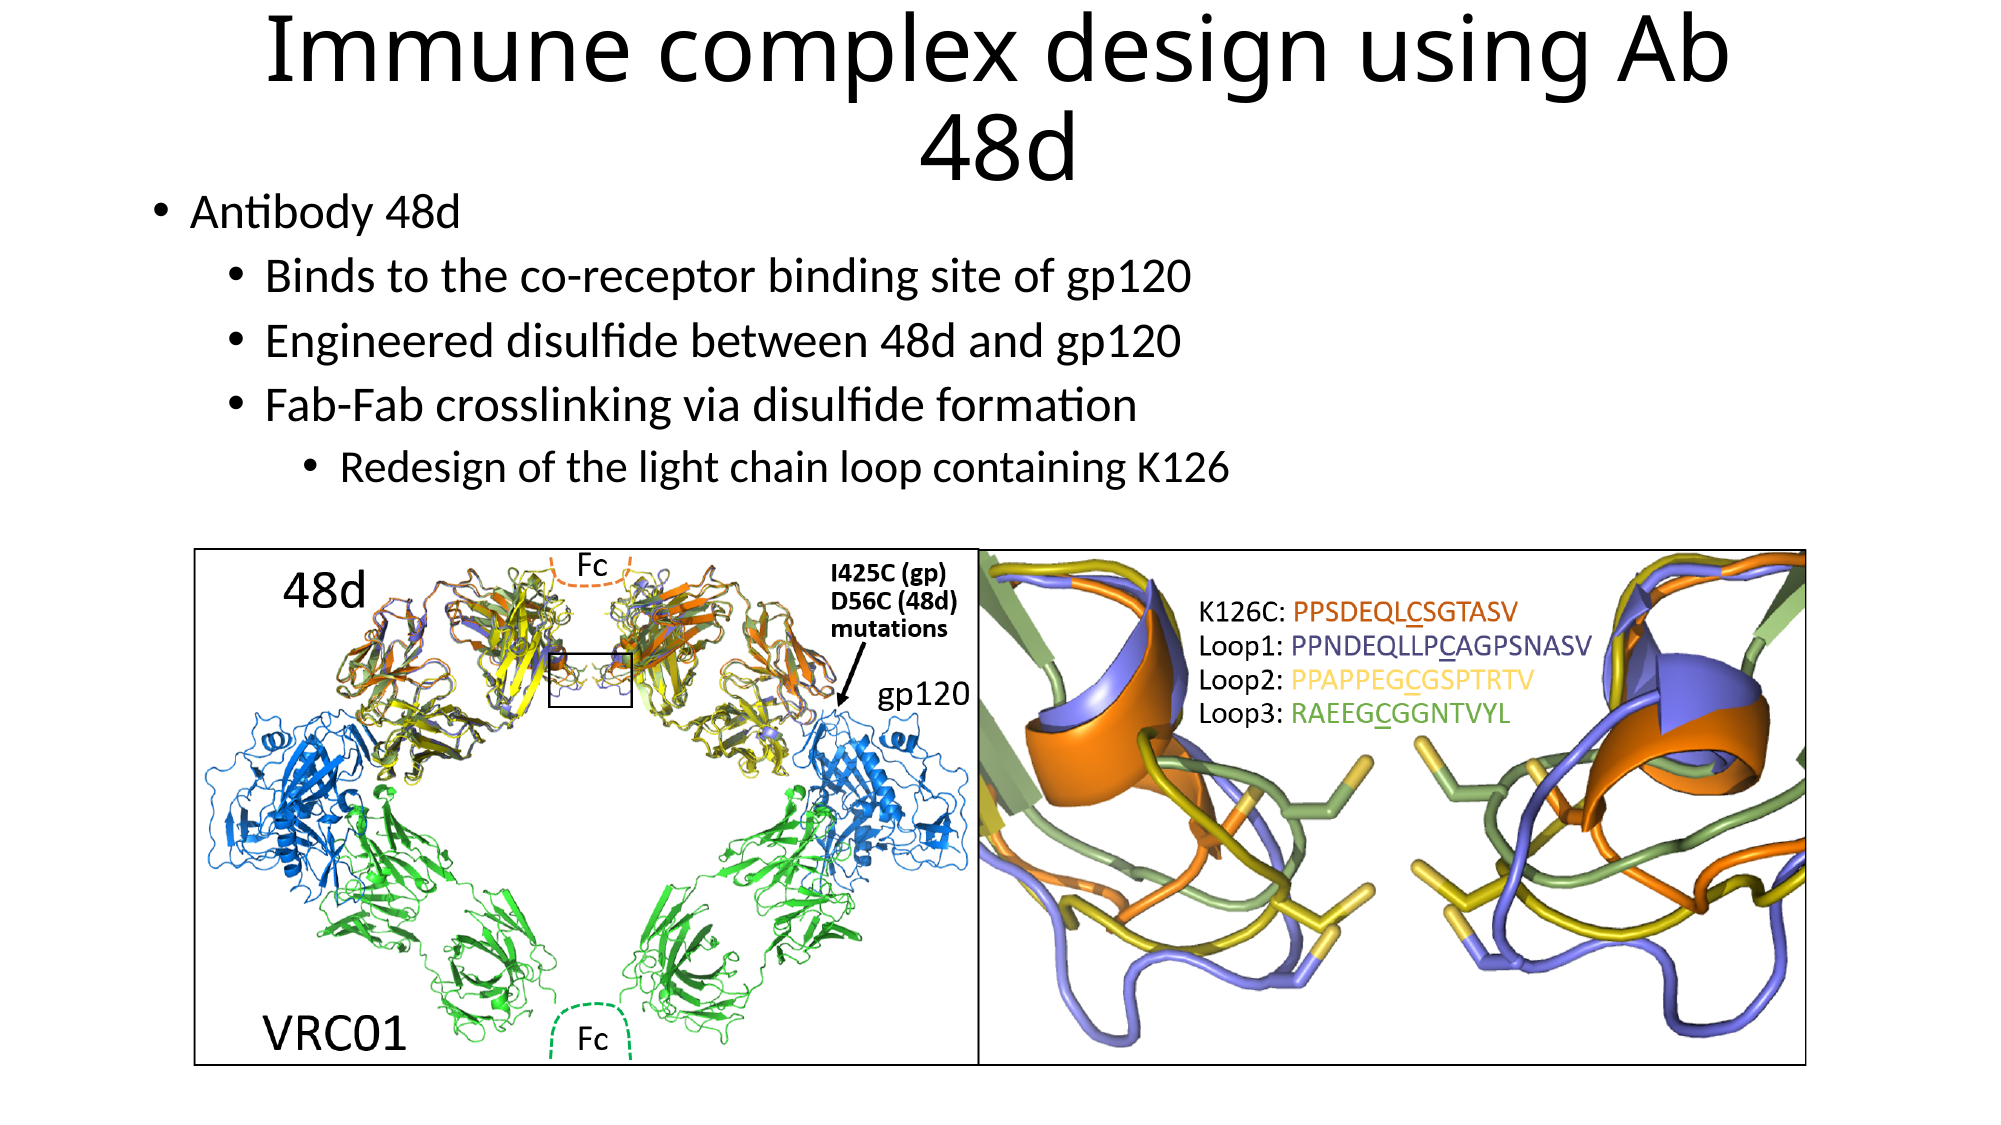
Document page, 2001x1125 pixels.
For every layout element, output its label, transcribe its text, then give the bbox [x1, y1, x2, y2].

title Immune complex design using Ab 48d [174, 0, 1826, 177]
picture [193, 540, 1807, 1066]
list Antibody 48d Binds to the co-receptor binding site of gp120 Engineered disulfide between 48d and gp120 Fab-Fab crosslinking via disulfide formation Redesign of the light chain loop containing K126 [137, 177, 1863, 515]
